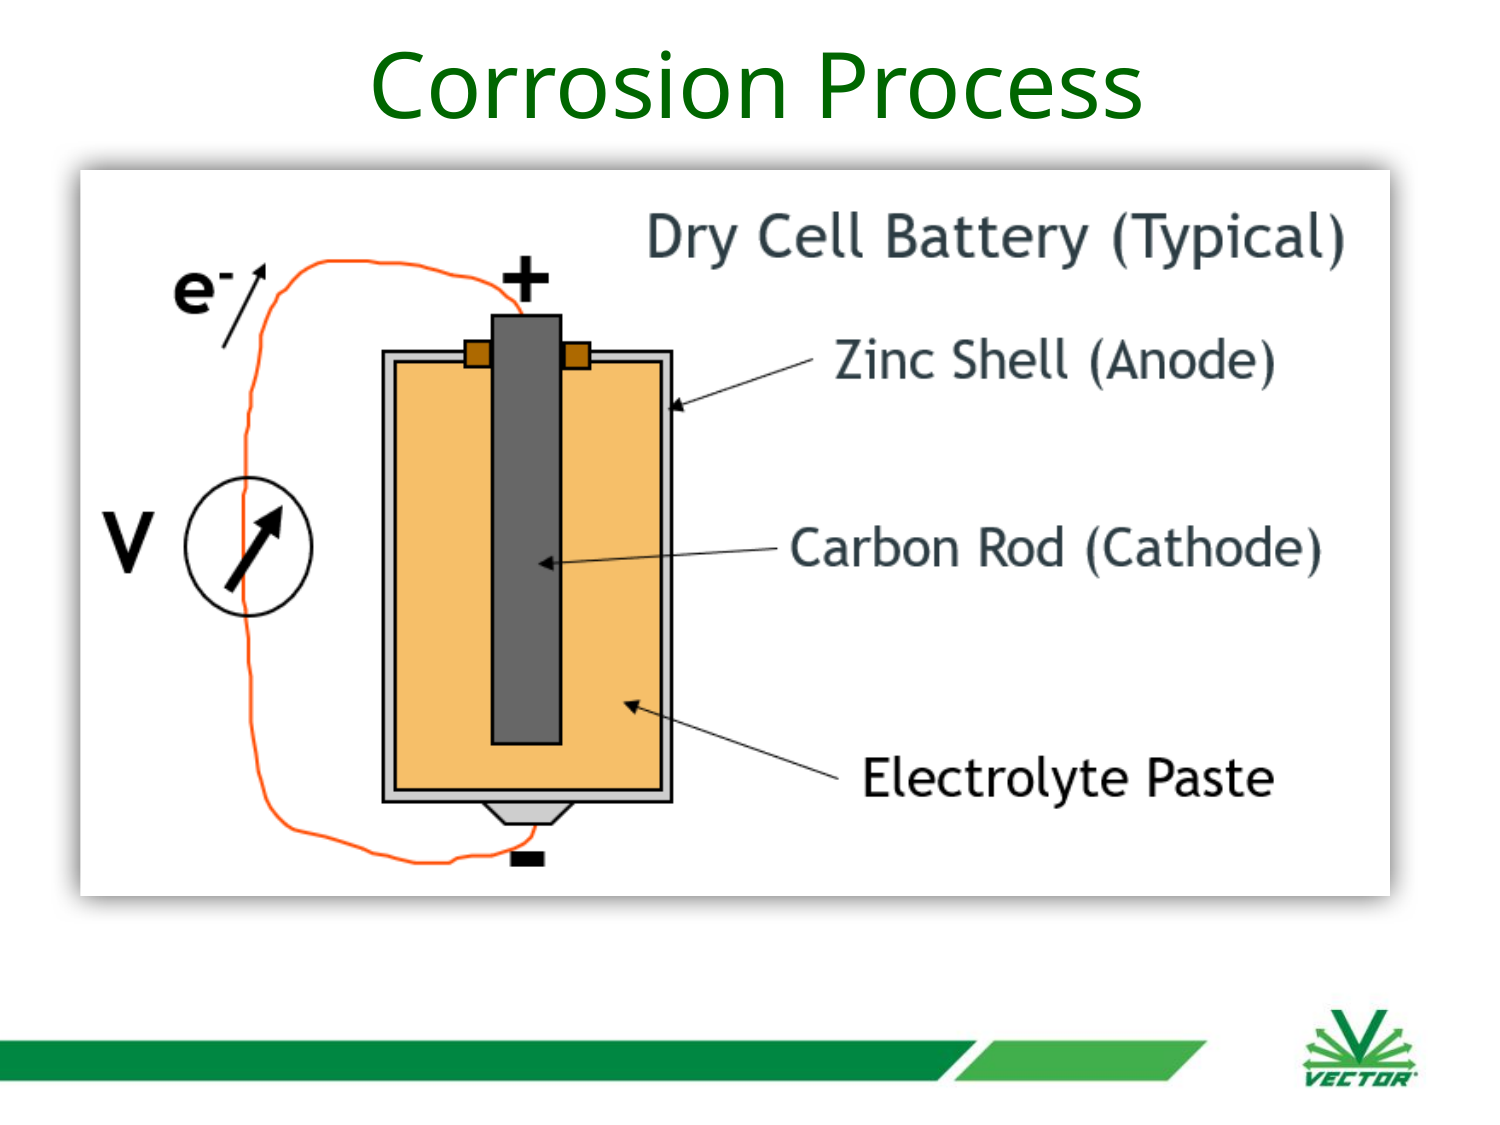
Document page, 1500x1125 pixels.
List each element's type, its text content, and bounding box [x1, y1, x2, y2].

picture [0, 0, 1500, 1125]
title Corrosion Process [110, 0, 1404, 162]
